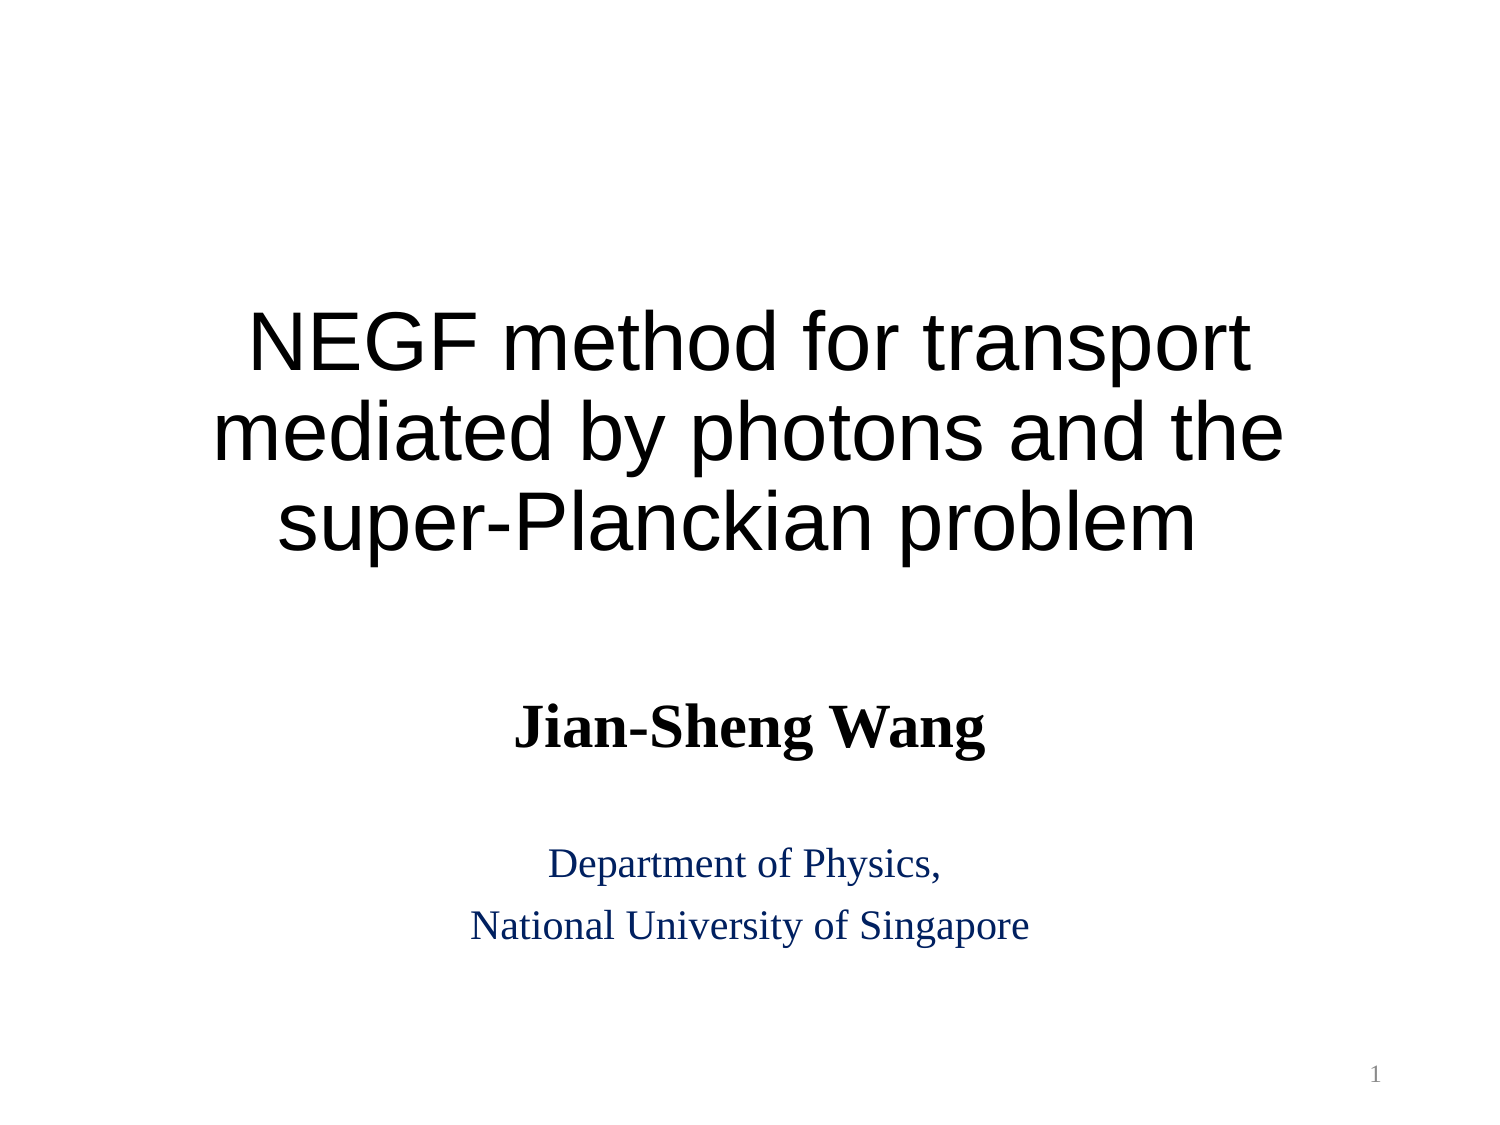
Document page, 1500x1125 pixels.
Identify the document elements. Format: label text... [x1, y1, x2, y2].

slide_number 1 [1059, 1042, 1397, 1103]
subtitle Jian-Sheng Wang Department of Physics, National University of Singapore [187, 685, 1313, 957]
title NEGF method for transport mediated by photons and the super-Planckian problem [112, 184, 1388, 576]
